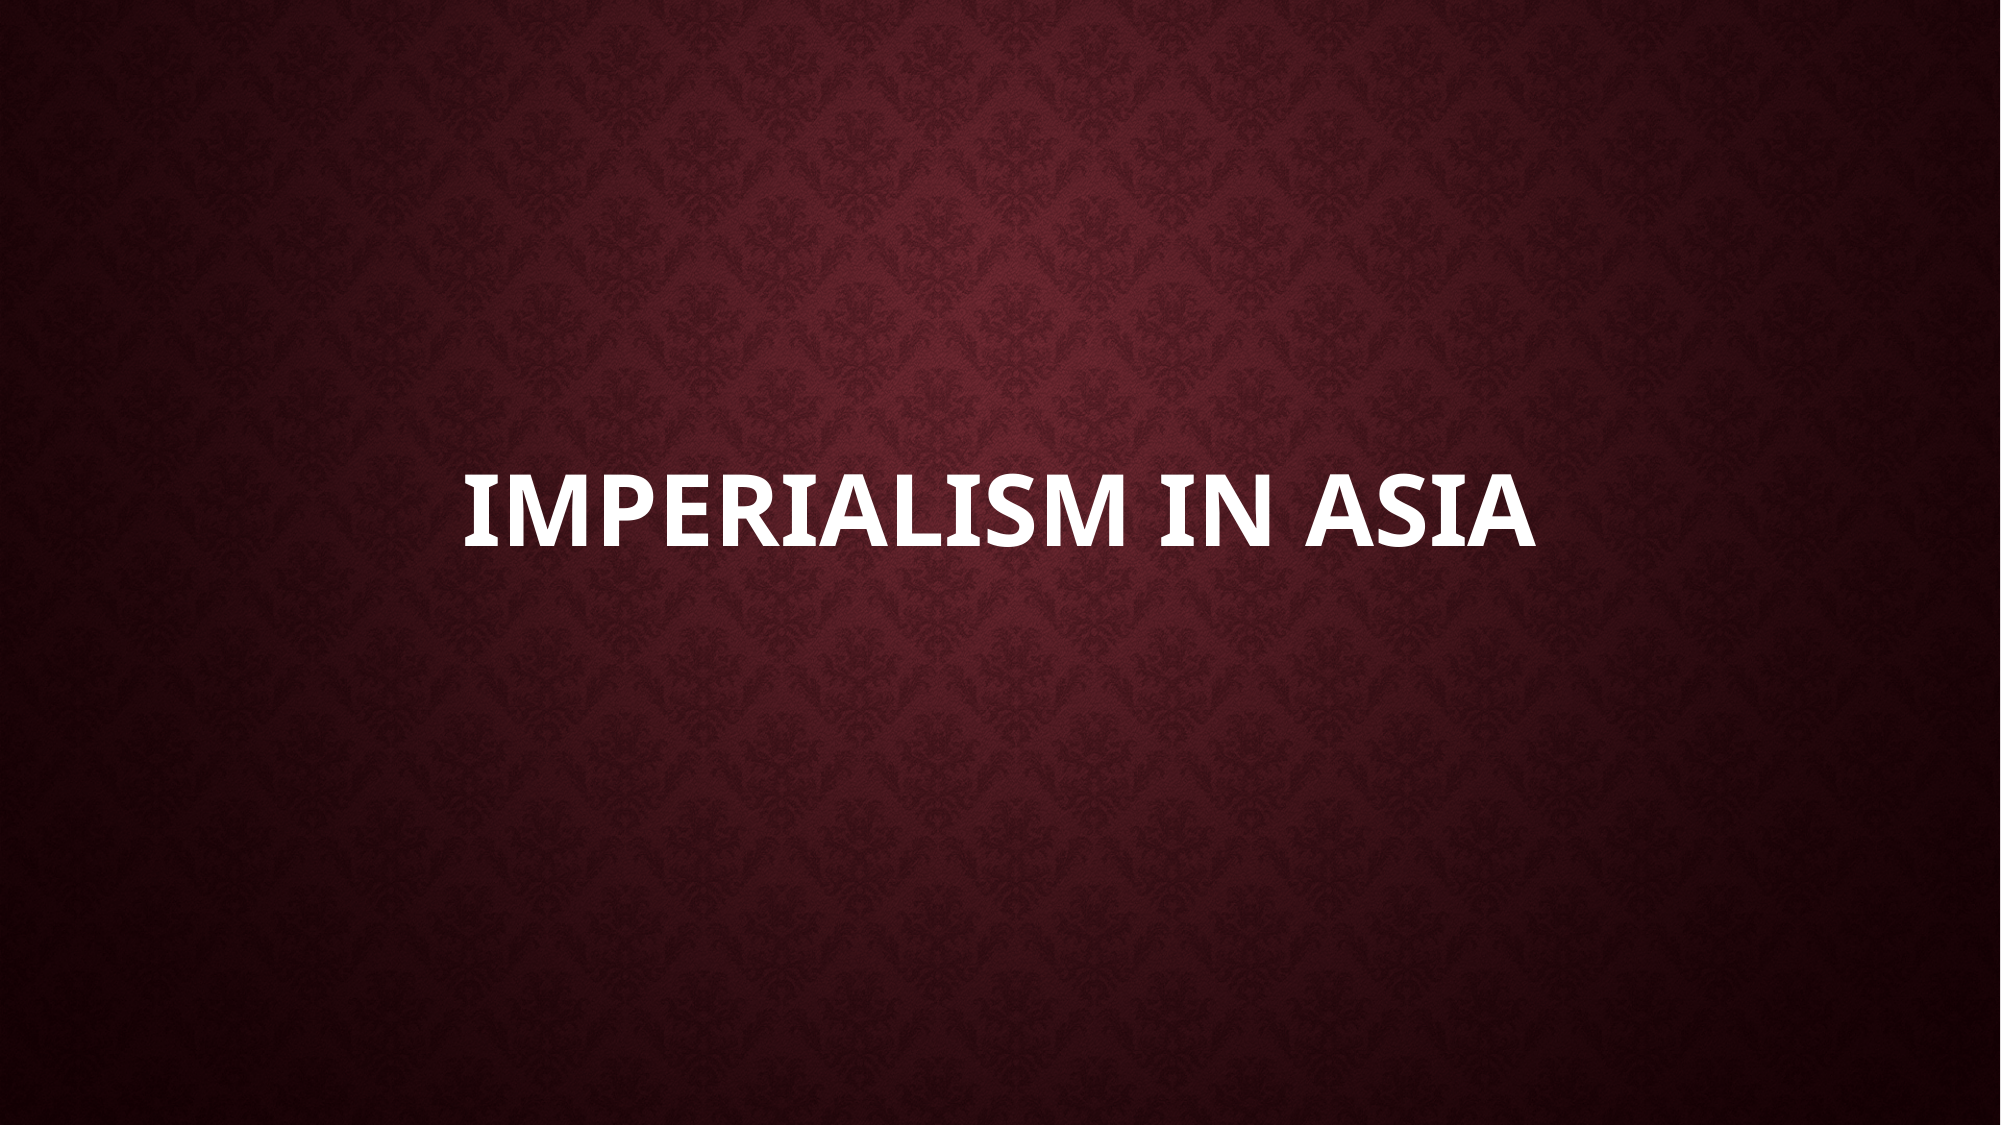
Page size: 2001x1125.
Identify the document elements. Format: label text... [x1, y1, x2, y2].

title Imperialism in Asia [261, 184, 1739, 576]
